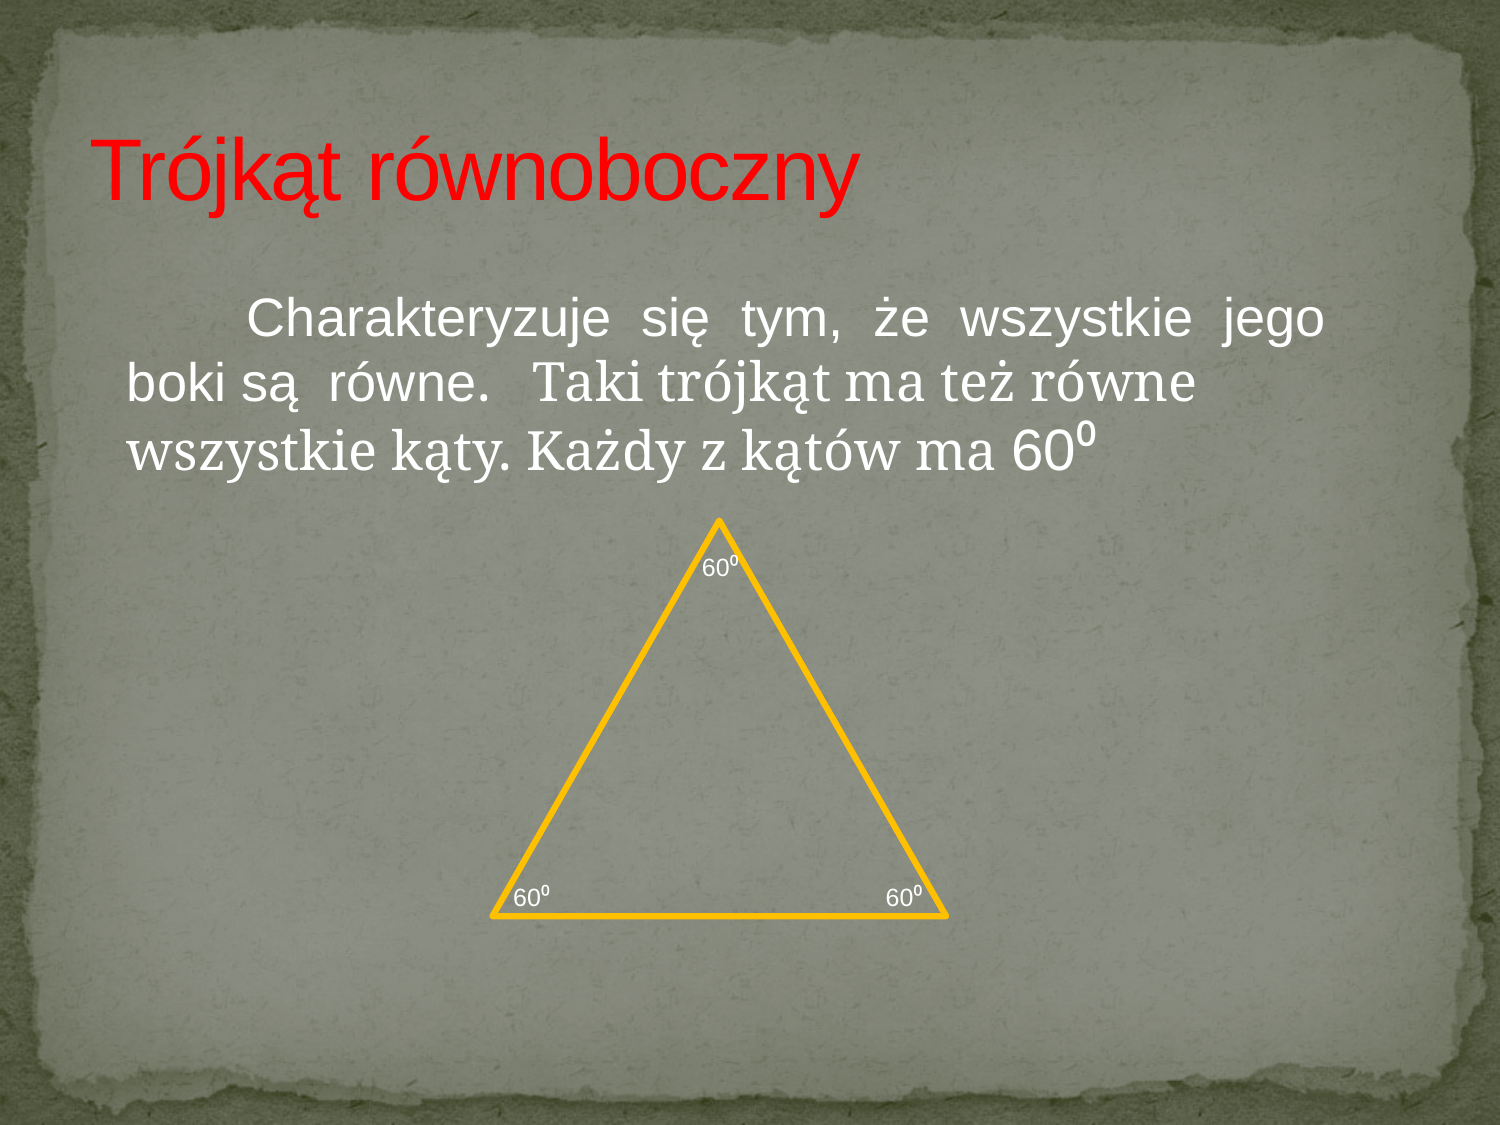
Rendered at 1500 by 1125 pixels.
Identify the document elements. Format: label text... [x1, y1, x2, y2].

list Charakteryzuje się tym, że wszystkie jego boki są równe. Taki trójkąt ma też równe wszystkie kąty. Każdy z kątów ma 60⁰ [67, 275, 1418, 1025]
text_box 60⁰ [673, 544, 761, 590]
text_box 60⁰ [870, 873, 945, 919]
text_box [702, 517, 737, 544]
title Trójkąt równoboczny [74, 24, 1425, 225]
text_box 60⁰ [498, 873, 571, 919]
text_box [489, 587, 949, 920]
